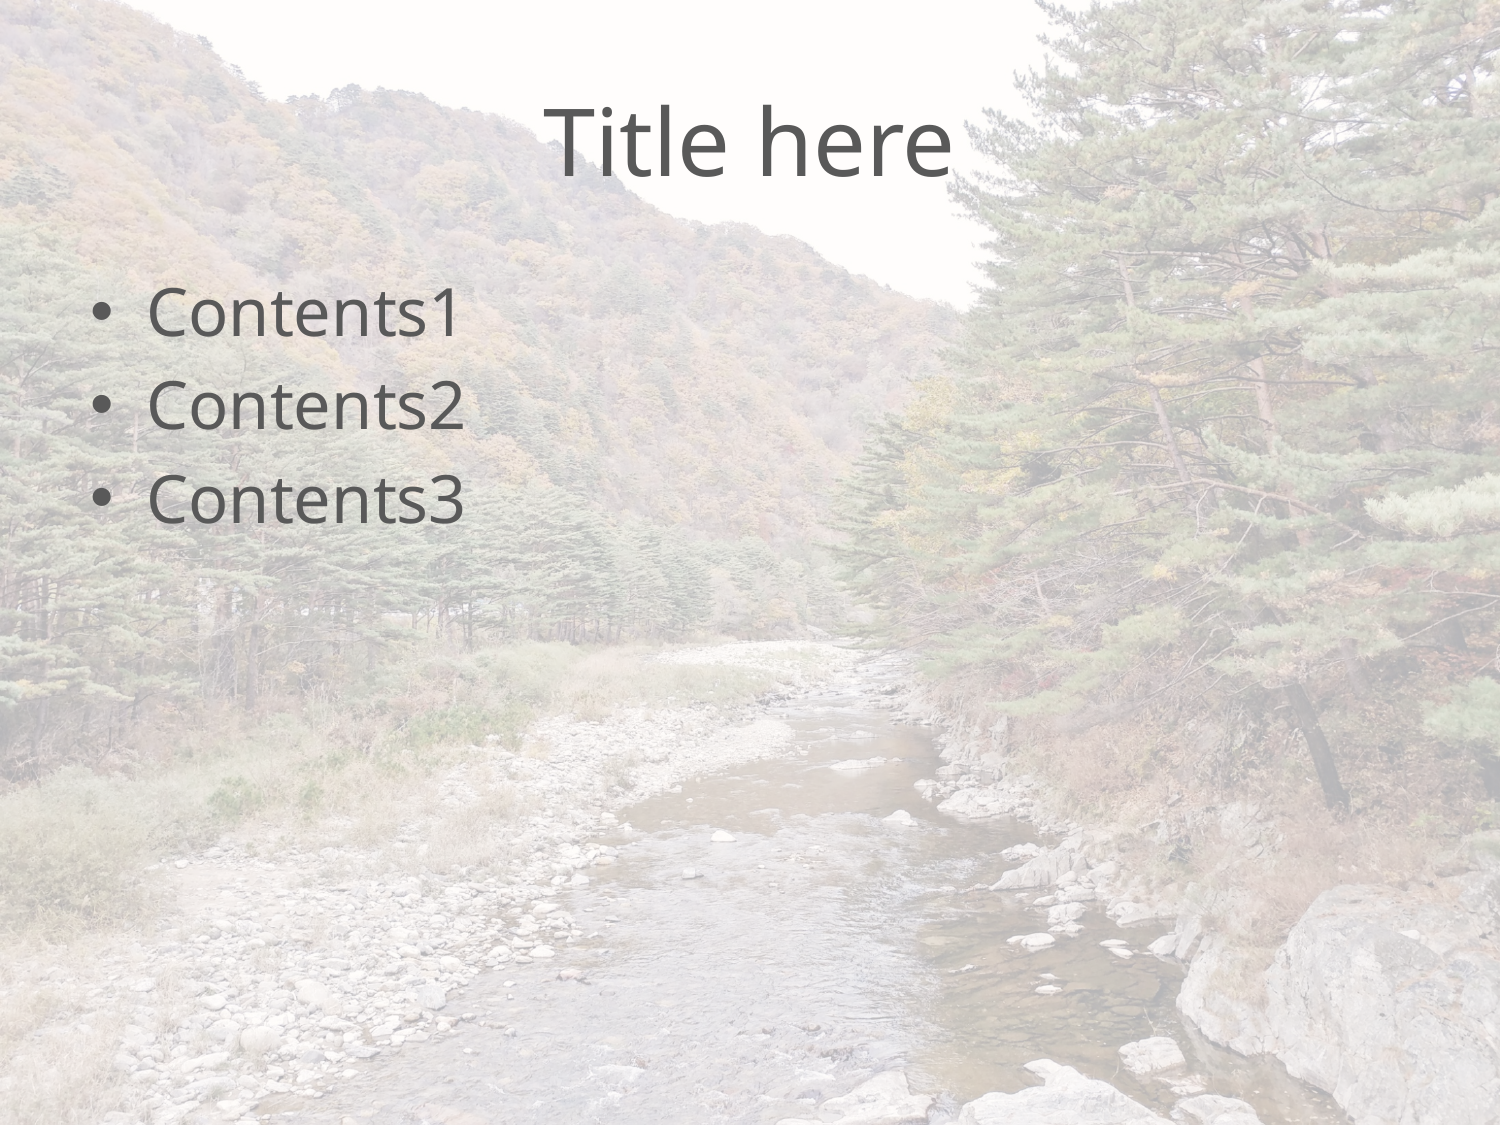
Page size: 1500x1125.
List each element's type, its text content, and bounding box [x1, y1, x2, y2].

title Title here [75, 45, 1425, 233]
text_box [0, 0, 1500, 1125]
list Contents1 Contents2 Contents3 [75, 262, 1425, 1005]
